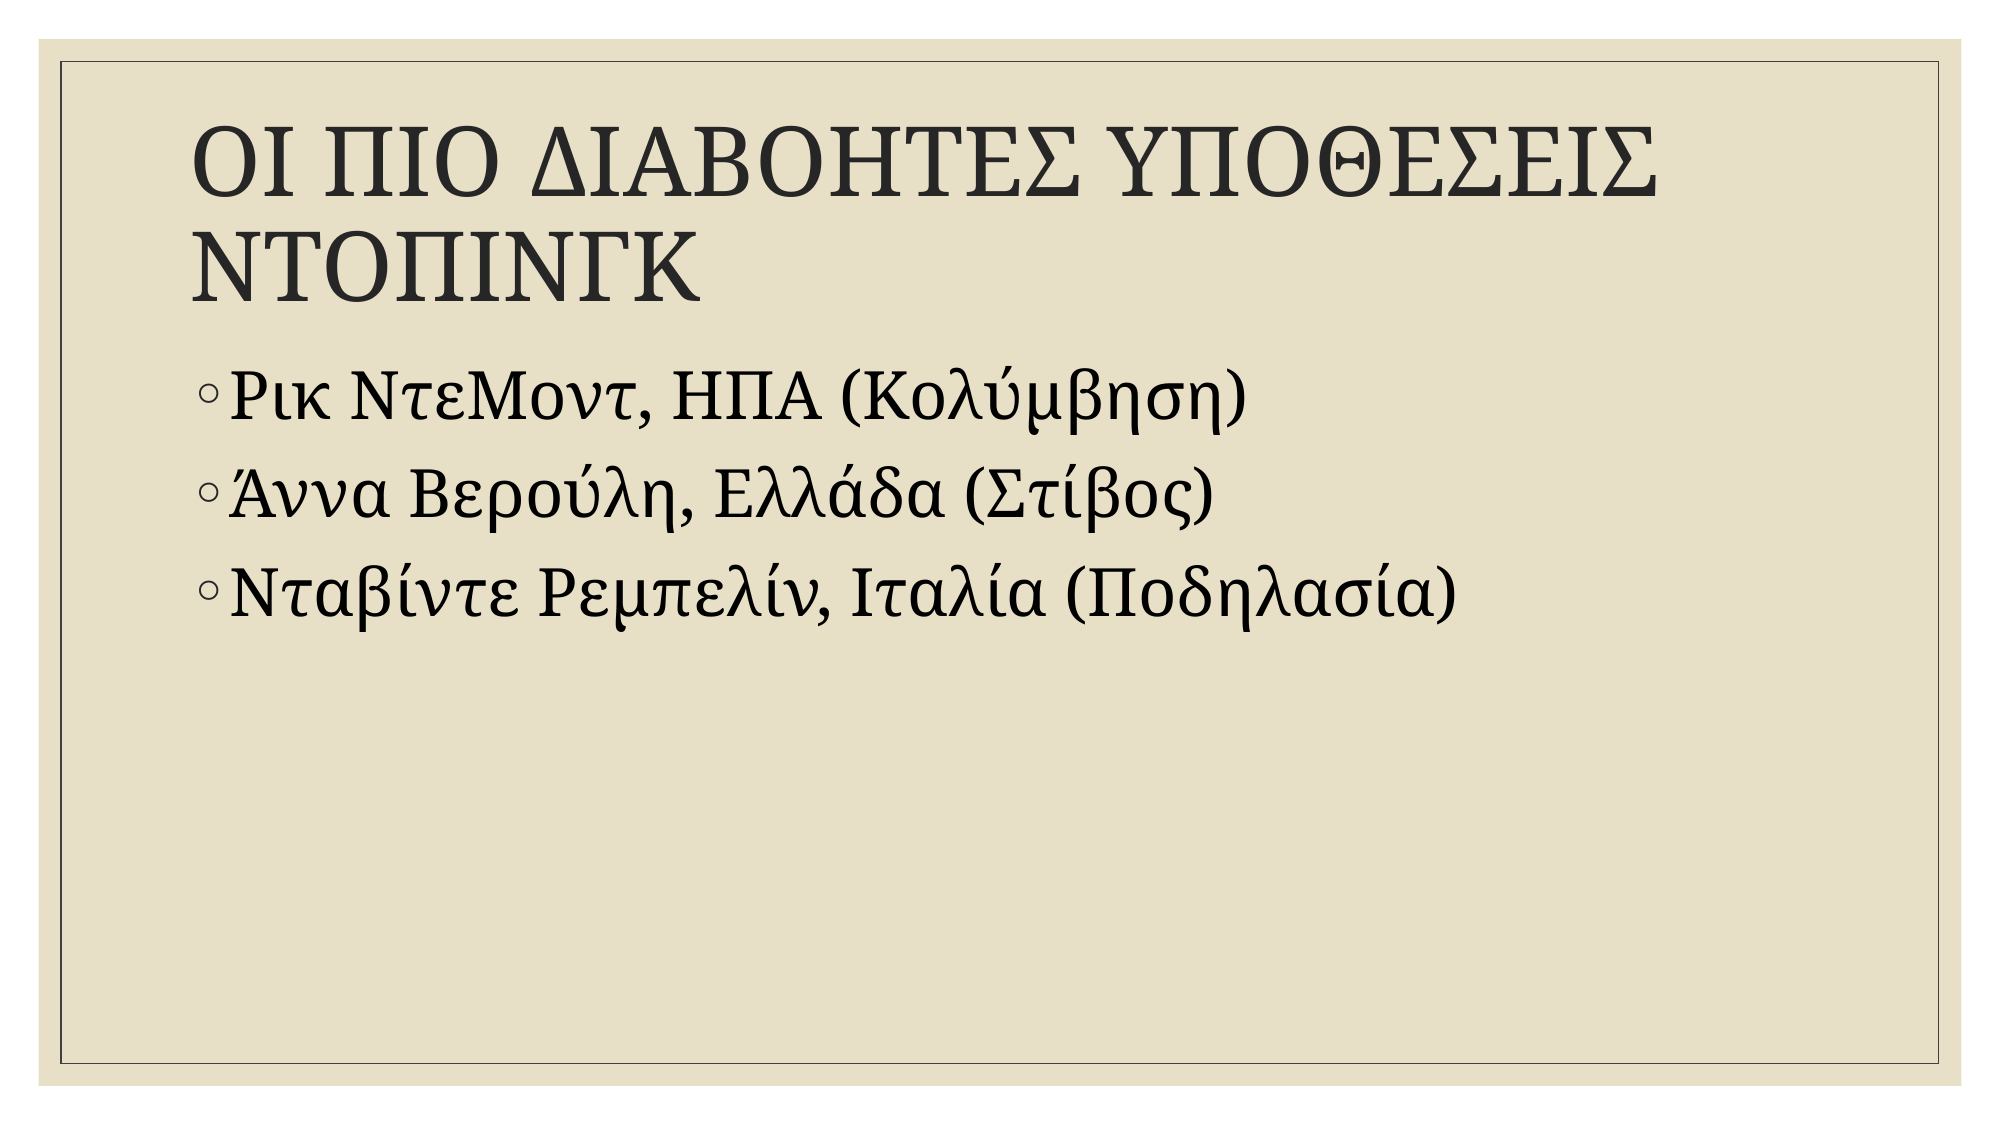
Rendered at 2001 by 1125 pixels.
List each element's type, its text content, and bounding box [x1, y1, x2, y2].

list Ρικ ΝτεΜοντ, ΗΠΑ (Κολύμβηση) Άννα Βερούλη, Ελλάδα (Στίβος) Νταβίντε Ρεμπελίν, Ιταλία (Ποδηλασία) [174, 345, 1825, 990]
title ΟΙ ΠΙΟ ΔΙΑΒΟΗΤΕΣ ΥΠΟΘΕΣΕΙΣ ΝΤΟΠΙΝΓΚ [174, 105, 1825, 331]
